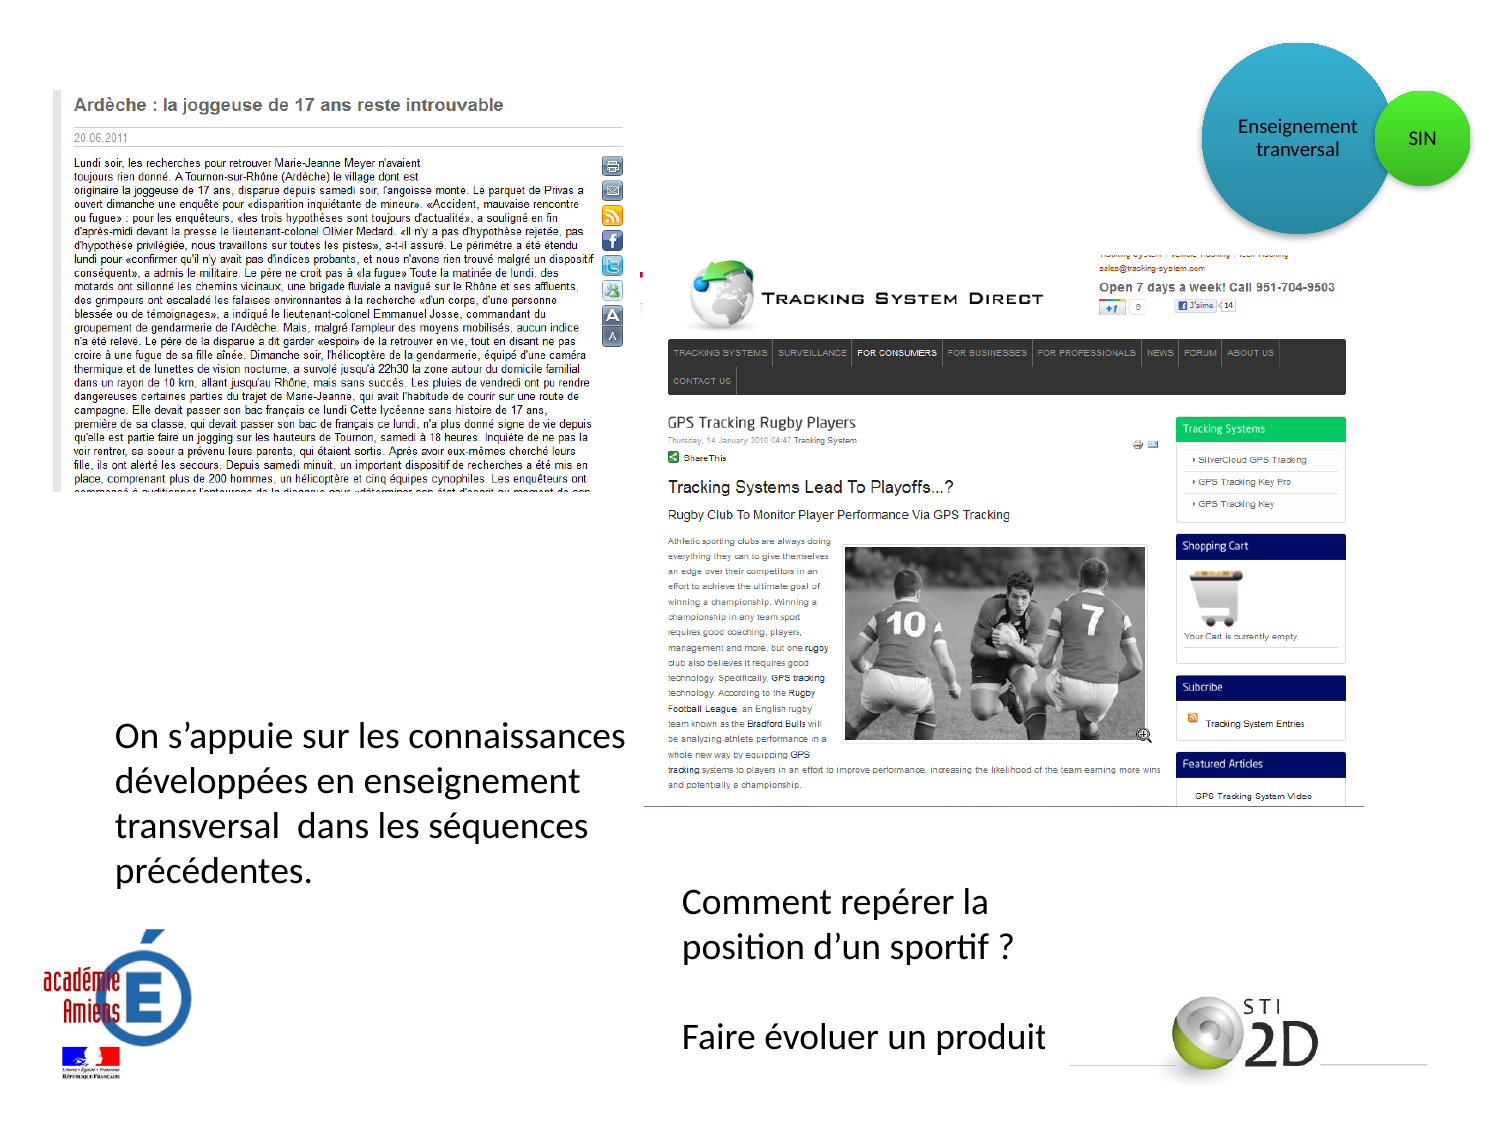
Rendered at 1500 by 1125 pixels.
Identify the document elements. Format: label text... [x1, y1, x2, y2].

picture [40, 928, 192, 1079]
text_box Comment repérer la position d’un sportif ? Faire évoluer un produit. [667, 869, 1121, 1065]
text_box On s’appuie sur les connaissances développées en enseignement transversal dans les séquences précédentes. [100, 704, 644, 899]
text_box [1374, 90, 1471, 187]
picture [52, 89, 1365, 807]
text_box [1201, 42, 1394, 235]
picture [1045, 951, 1453, 1090]
